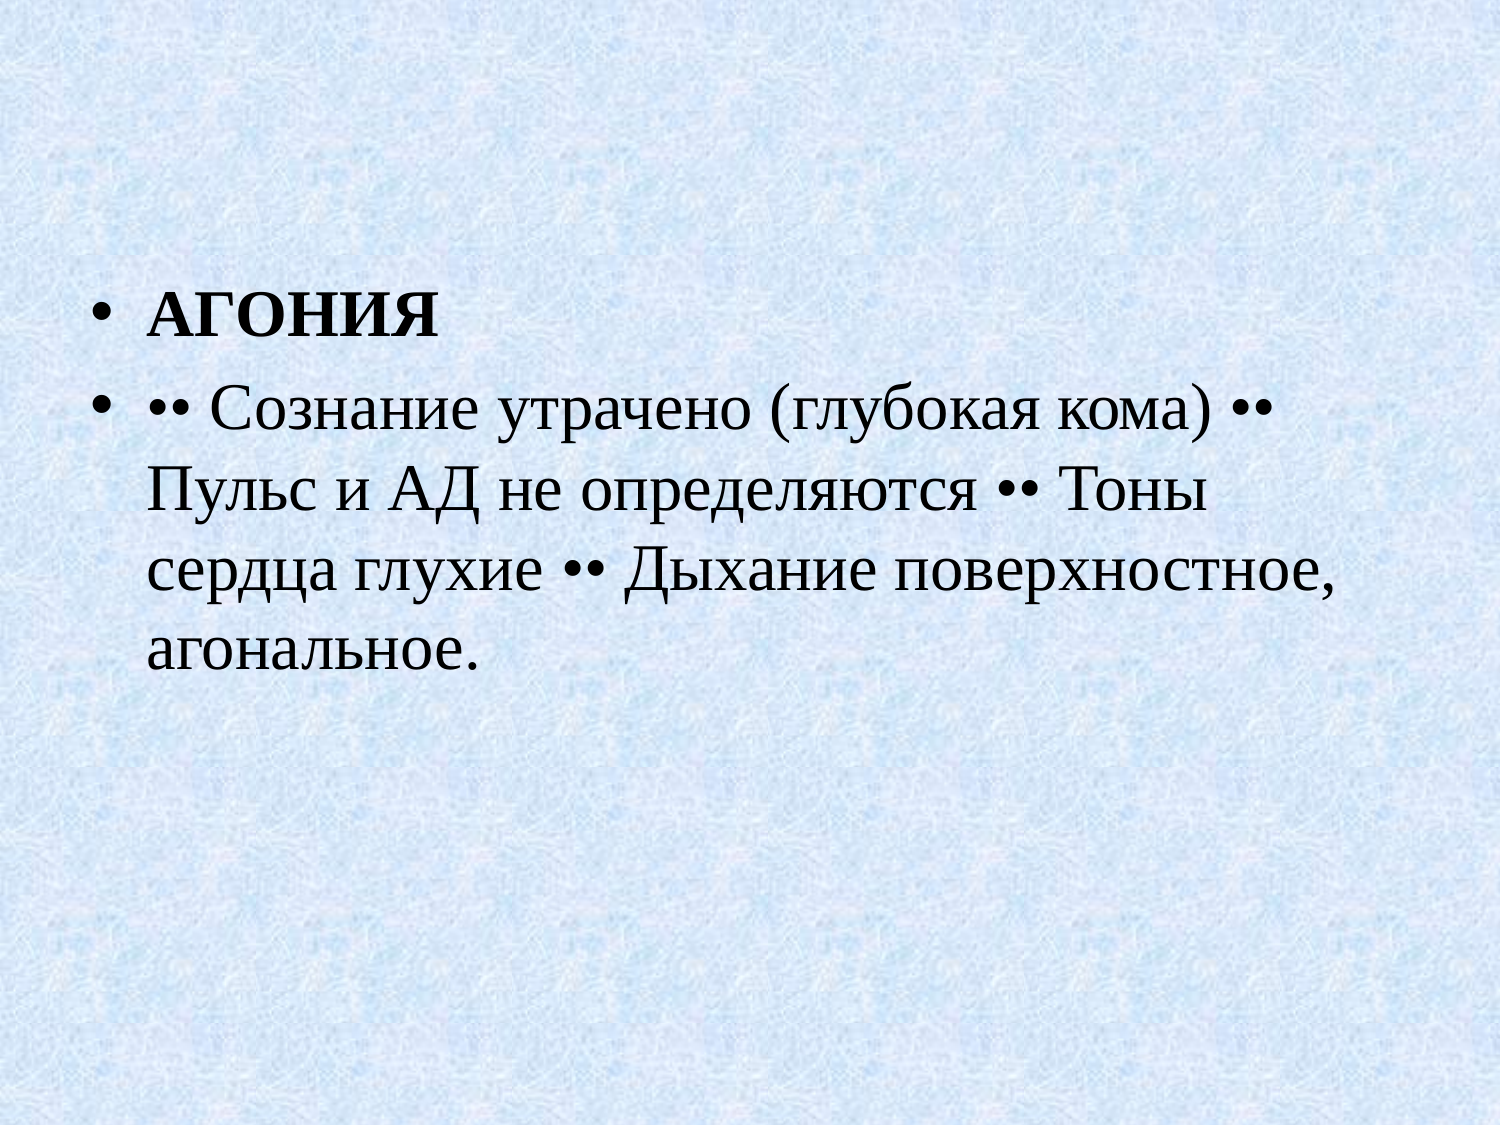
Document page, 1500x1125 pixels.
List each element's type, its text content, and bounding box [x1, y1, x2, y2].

picture [0, 0, 1500, 1125]
list АГОНИЯ •• Сознание утрачено (глубокая кома) •• Пульс и АД не определяются •• Тоны сердца глухие •• Дыхание поверхностное, агональное. [75, 262, 1425, 1005]
